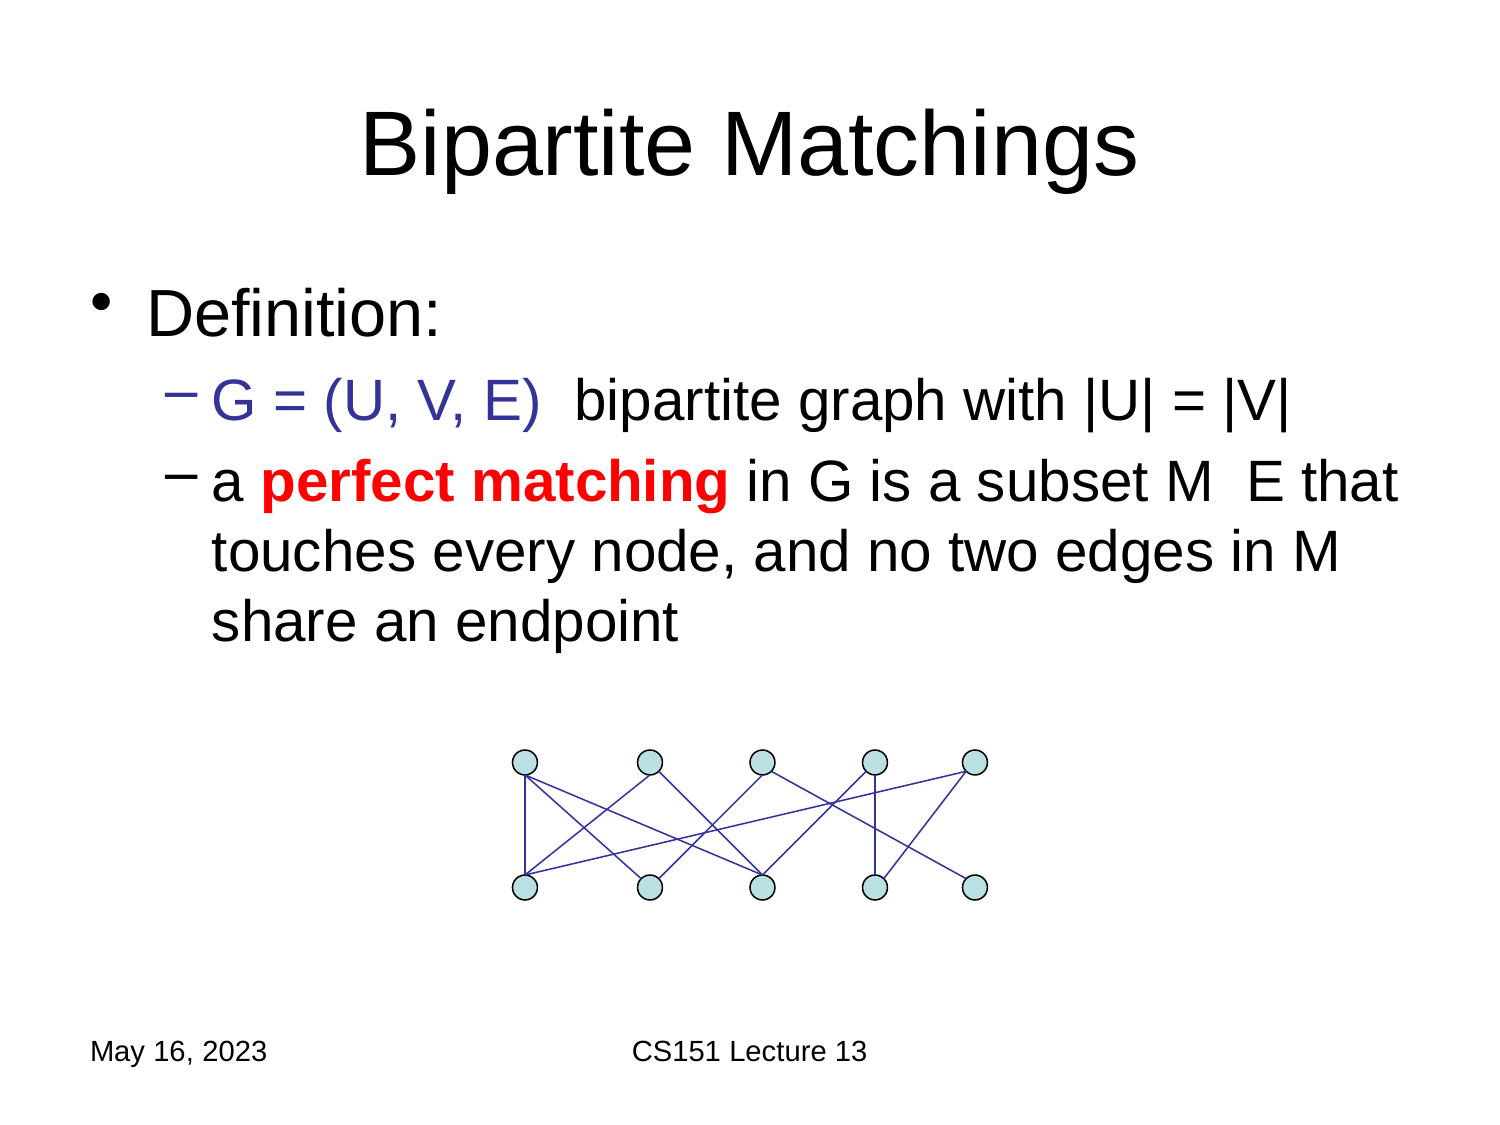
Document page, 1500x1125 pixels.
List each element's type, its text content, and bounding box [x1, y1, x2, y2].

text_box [524, 774, 642, 879]
text_box [637, 885, 663, 901]
title Bipartite Matchings [75, 45, 1425, 233]
text_box [750, 750, 775, 768]
text_box [962, 875, 988, 901]
text_box [962, 750, 988, 775]
text_box [512, 877, 538, 901]
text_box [524, 771, 768, 876]
text_box [862, 750, 888, 768]
text_box [512, 750, 538, 774]
text_box [862, 887, 888, 901]
text_box [637, 750, 663, 769]
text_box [771, 771, 967, 879]
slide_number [74, 1024, 426, 1103]
text_box [750, 885, 775, 901]
footer CS151 Lecture 13 [512, 1024, 988, 1103]
